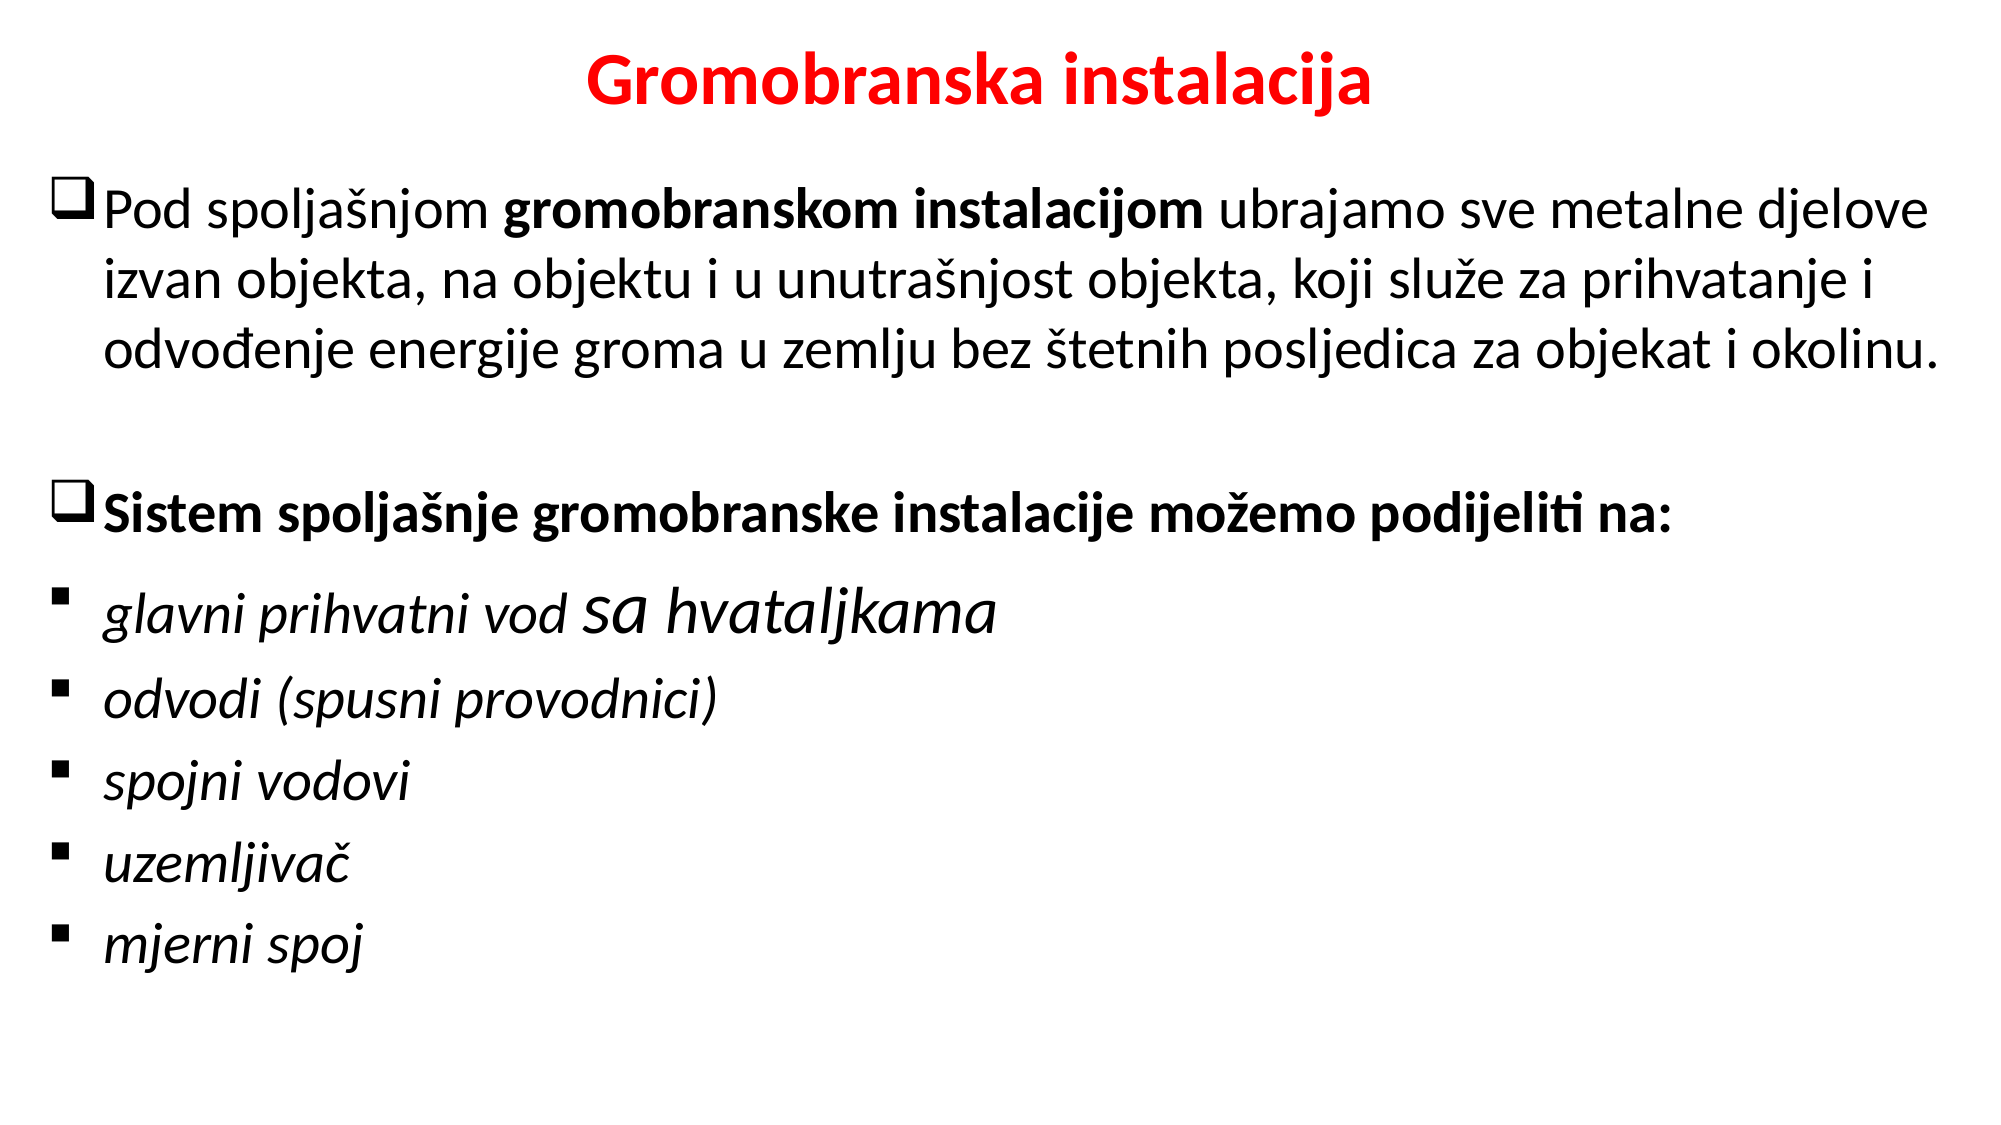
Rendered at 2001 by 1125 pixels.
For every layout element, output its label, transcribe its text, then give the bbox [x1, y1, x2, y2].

title Gromobranska instalacija [77, 0, 1884, 150]
list Pod spoljašnjom gromobranskom instalacijom ubrajamo sve metalne djelove izvan objekta, na objektu i u unutrašnjost objekta, koji služe za prihvatanje i odvođenje energije groma u zemlju bez štetnih posljedica za objekat i okolinu. Sistem spoljašnje gromobranske instalacije možemo podijeliti na: glavni prihvatni vod sa hvataljkama odvodi (spusni provodnici) spojni vodovi uzemljivač mjerni spoj [32, 162, 1974, 1100]
